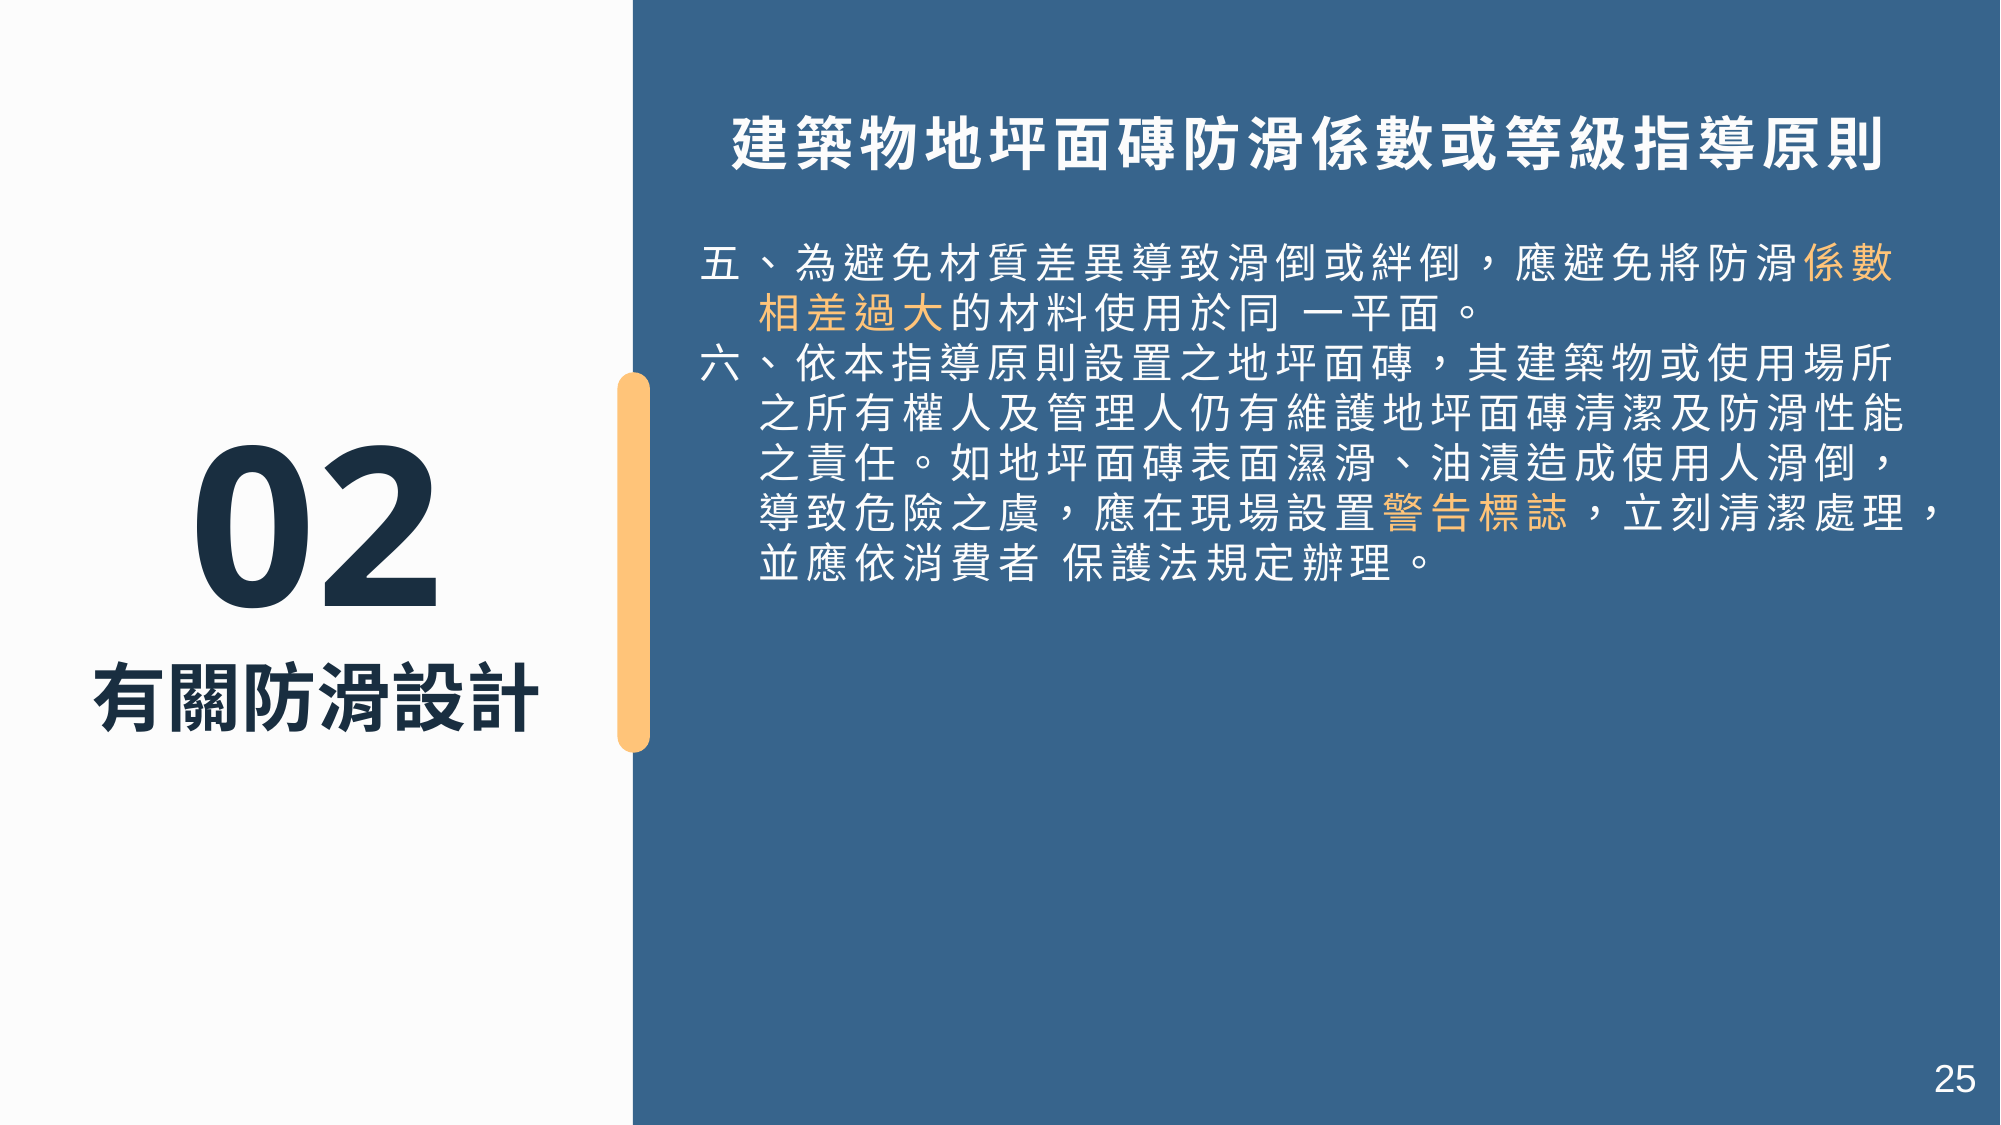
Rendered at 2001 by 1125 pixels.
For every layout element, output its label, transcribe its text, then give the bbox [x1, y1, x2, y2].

slide_number 25 [1541, 1047, 1992, 1108]
text_box 02 有關防滑設計 [0, 386, 633, 739]
text_box 建築物地坪面磚防滑係數或等級指導原則 五、為避免材質差異導致滑倒或絆倒，應避免將防滑係數相差過大的材料使用於同 一平面。 六、依本指導原則設置之地坪面磚，其建築物或使用場所之所有權人及管理人仍有維護地坪面磚清潔及防滑性能之責任。如地坪面磚表面濕滑、油漬造成使用人滑倒，導致危險之虞，應在現場設置警告標誌，立刻清潔處理，並應依消費者 保護法規定辦理。 [684, 99, 1932, 595]
